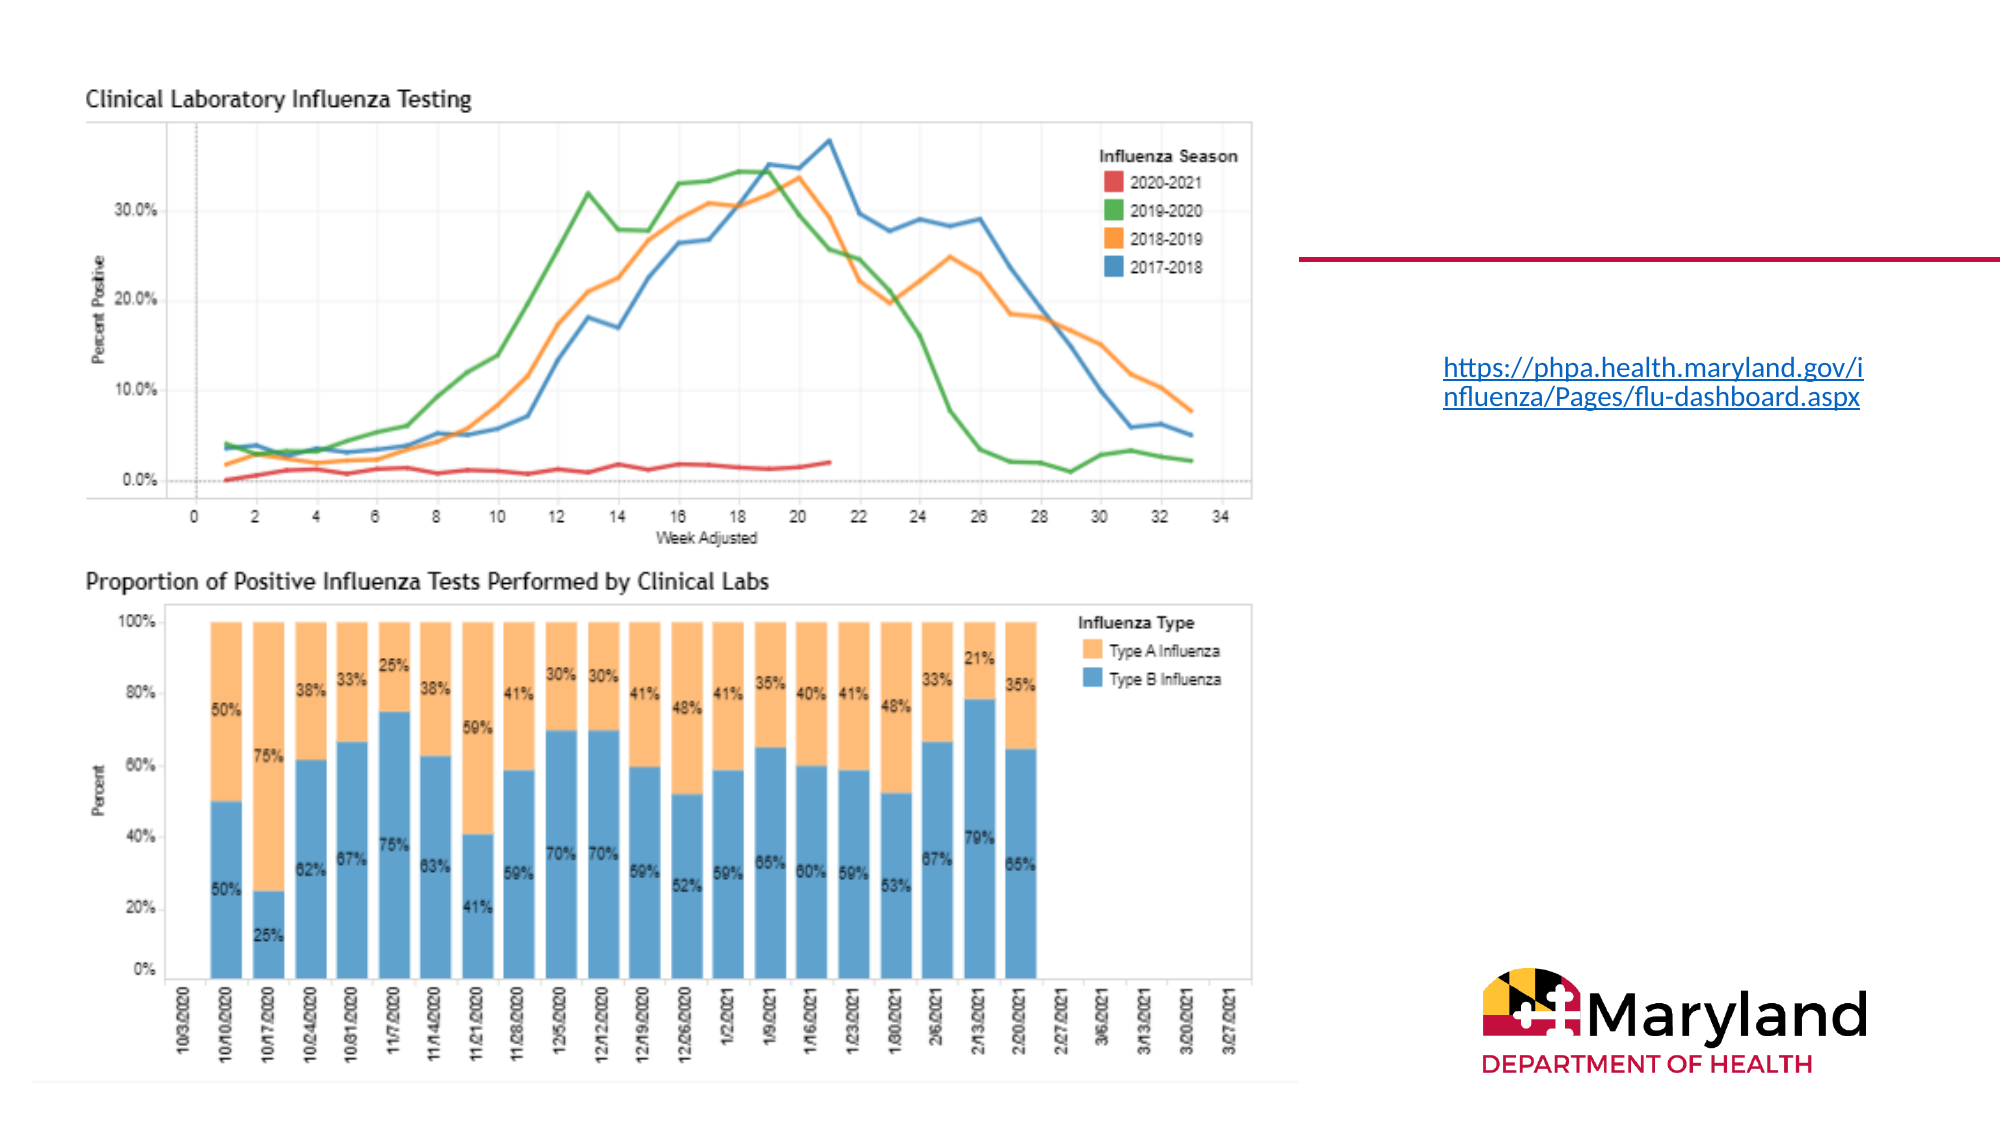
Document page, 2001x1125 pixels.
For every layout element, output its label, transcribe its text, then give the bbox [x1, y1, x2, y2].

picture [1473, 958, 1866, 1073]
text_box https://phpa.health.maryland.gov/influenza/Pages/flu-dashboard.aspx [1428, 340, 1886, 391]
picture [32, 67, 1299, 1083]
